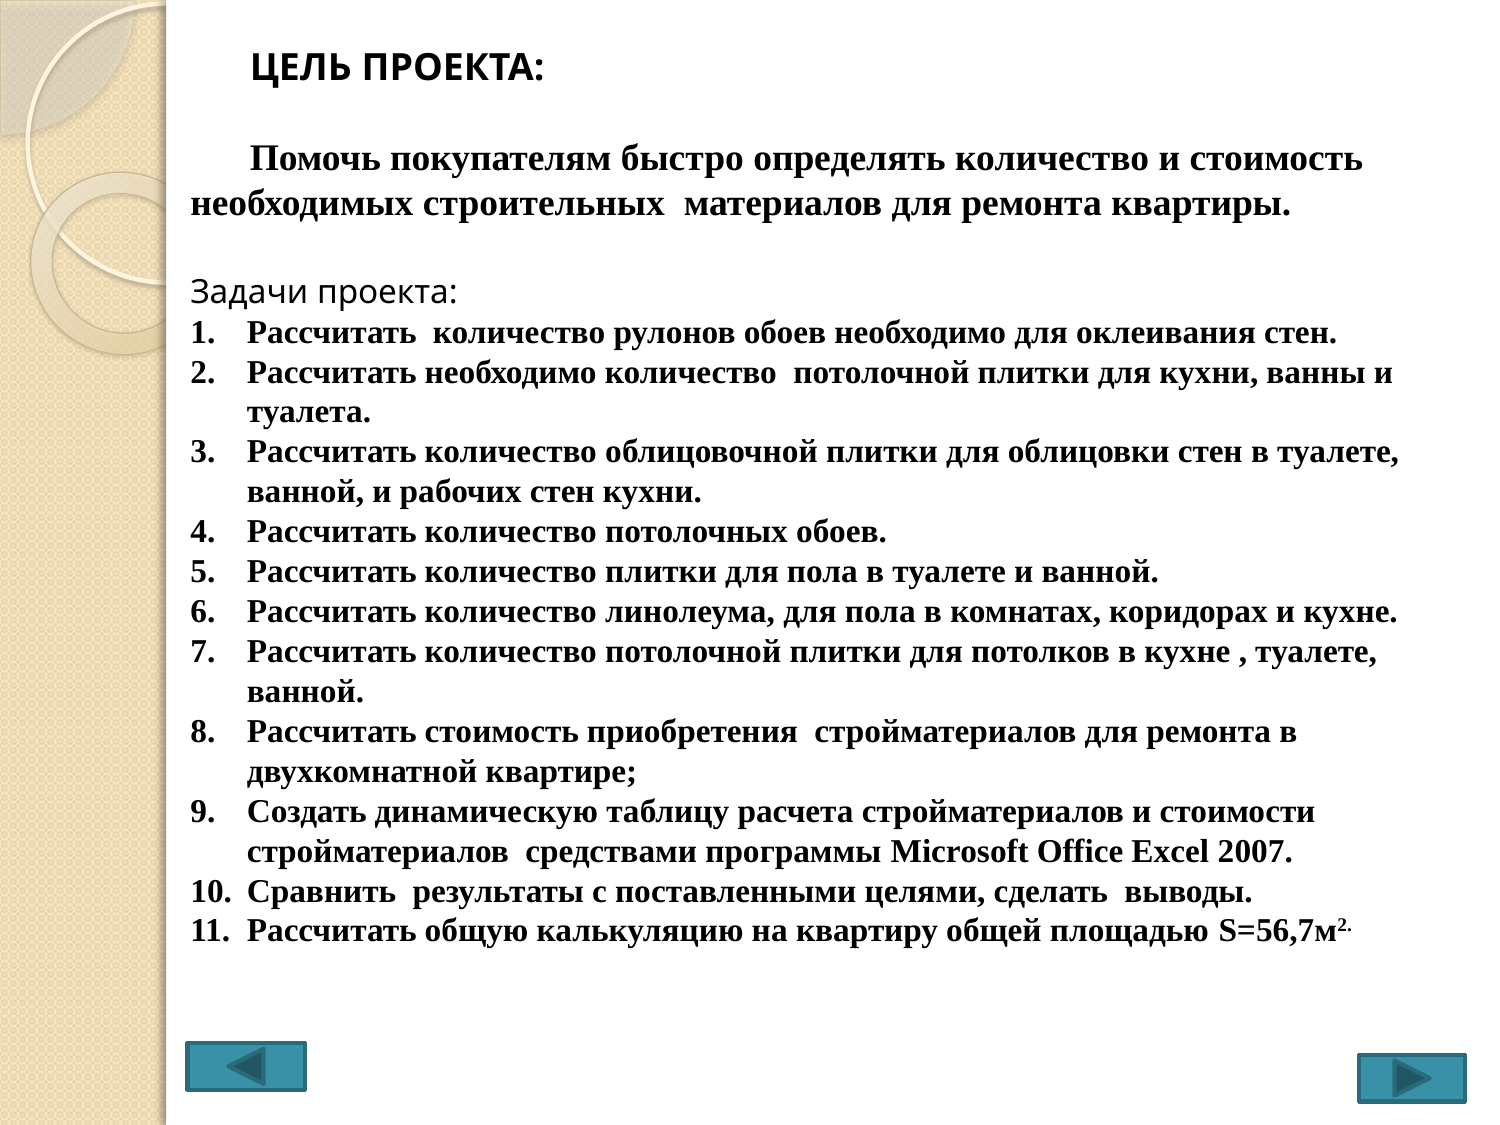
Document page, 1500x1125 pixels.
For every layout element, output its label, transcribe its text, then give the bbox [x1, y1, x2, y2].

text_box [1357, 1053, 1467, 1104]
text_box Задачи проекта: Рассчитать количество рулонов обоев необходимо для оклеивания стен. Рассчитать необходимо количество потолочной плитки для кухни, ванны и туалета. Рассчитать количество облицовочной плитки для облицовки стен в туалете, ванной, и рабочих стен кухни. Рассчитать количество потолочных обоев. Рассчитать количество плитки для пола в туалете и ванной. Рассчитать количество линолеума, для пола в комнатах, коридорах и кухне. Рассчитать количество потолочной плитки для потолков в кухне , туалете, ванной. Рассчитать стоимость приобретения стройматериалов для ремонта в двухкомнатной квартире; Создать динамическую таблицу расчета стройматериалов и стоимости стройматериалов средствами программы Microsoft Office Excel 2007. Сравнить результаты с поставленными целями, сделать выводы. Рассчитать общую калькуляцию на квартиру общей площадью S=56,7м2. [175, 222, 1436, 991]
text_box [185, 1041, 307, 1092]
text_box ЦЕЛЬ ПРОЕКТА: Помочь покупателям быстро определять количество и стоимость необходимых строительных материалов для ремонта квартиры. [175, 35, 1442, 230]
